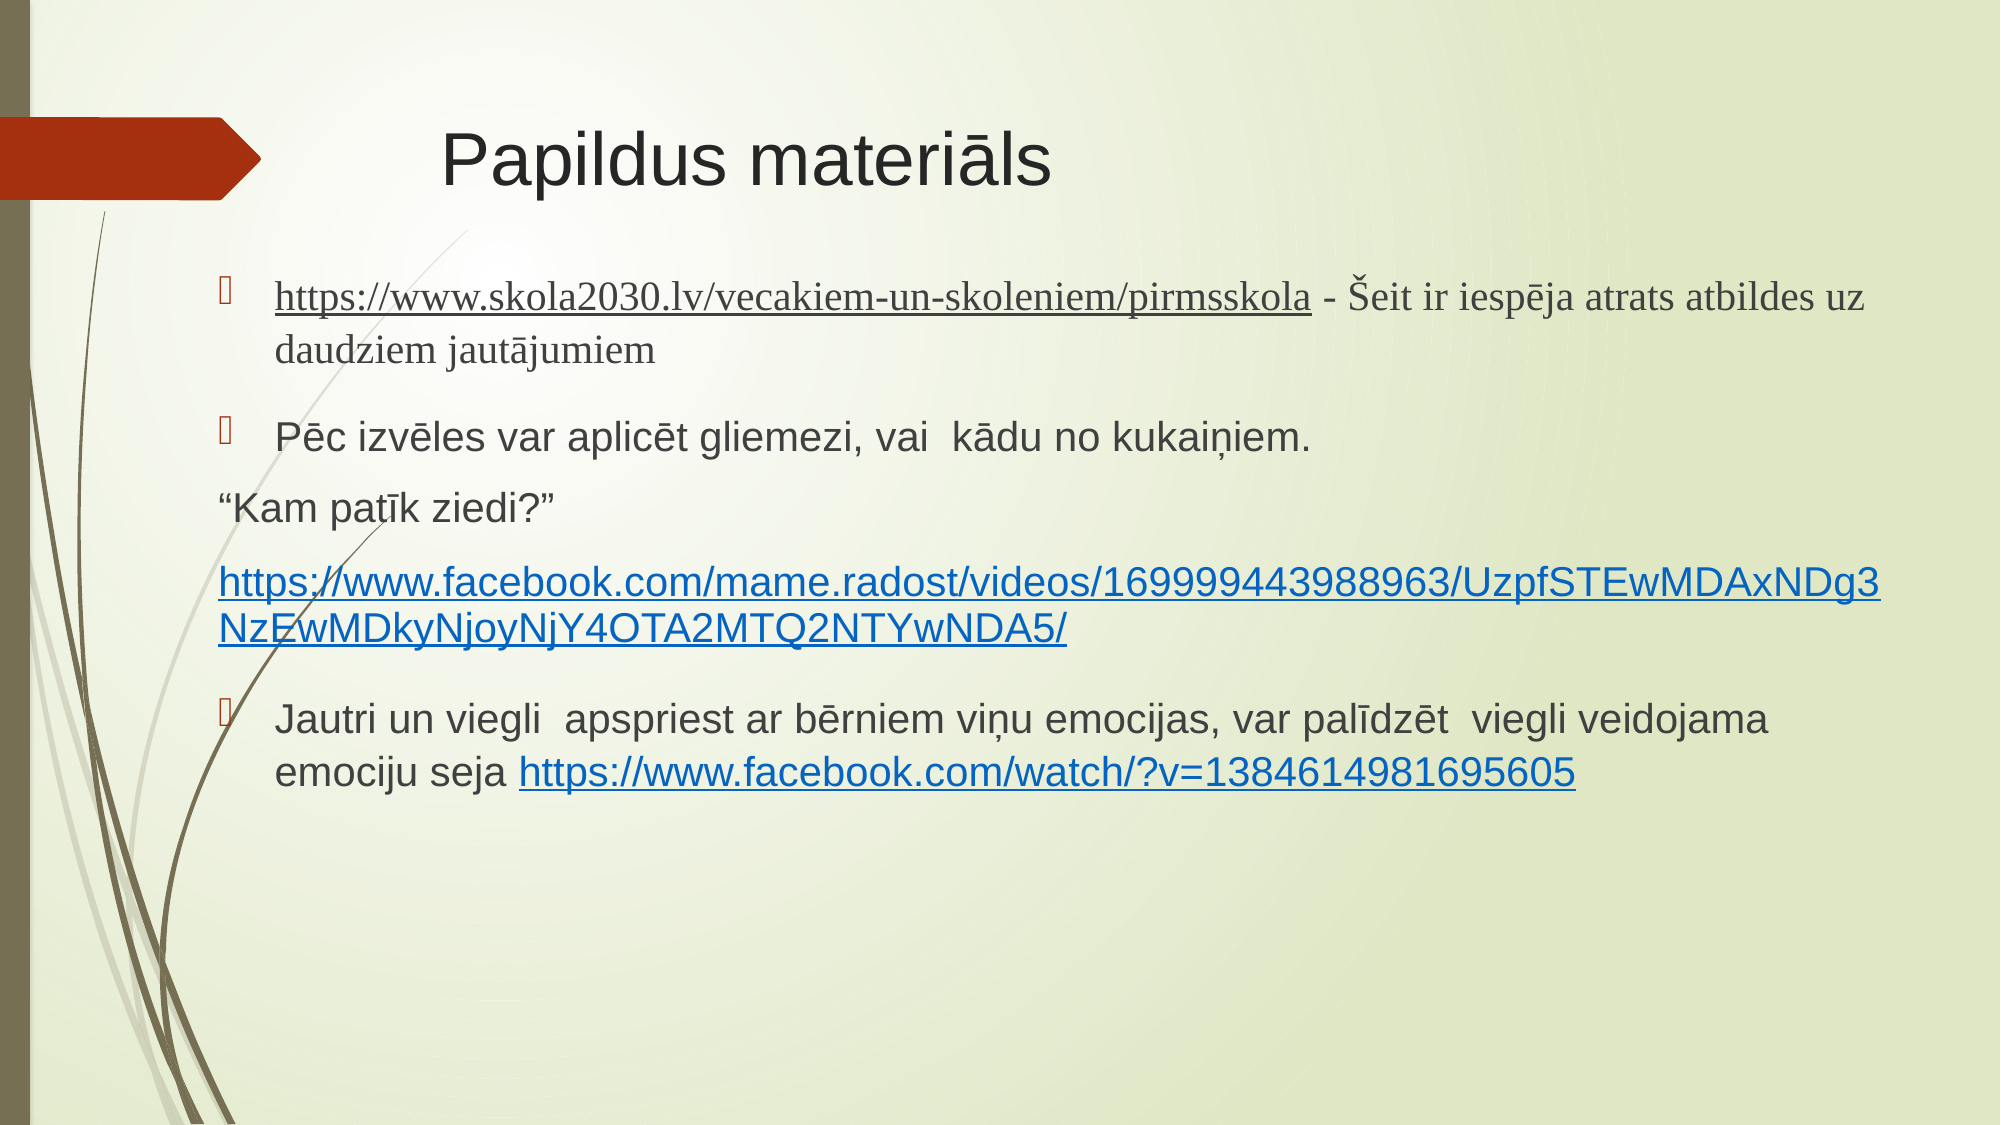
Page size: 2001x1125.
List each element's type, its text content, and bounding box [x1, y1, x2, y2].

list https://www.skola2030.lv/vecakiem-un-skoleniem/pirmsskola - Šeit ir iespēja atrats atbildes uz daudziem jautājumiem Pēc izvēles var aplicēt gliemezi, vai kādu no kukaiņiem. “Kam patīk ziedi?” https://www.facebook.com/mame.radost/videos/169999443988963/UzpfSTEwMDAxNDg3NzEwMDkyNjoyNjY4OTA2MTQ2NTYwNDA5/ Jautri un viegli apspriest ar bērniem viņu emocijas, var palīdzēt viegli veidojama emociju seja https://www.facebook.com/watch/?v=1384614981695605 [203, 258, 1926, 978]
title Papildus materiāls [425, 102, 1888, 258]
